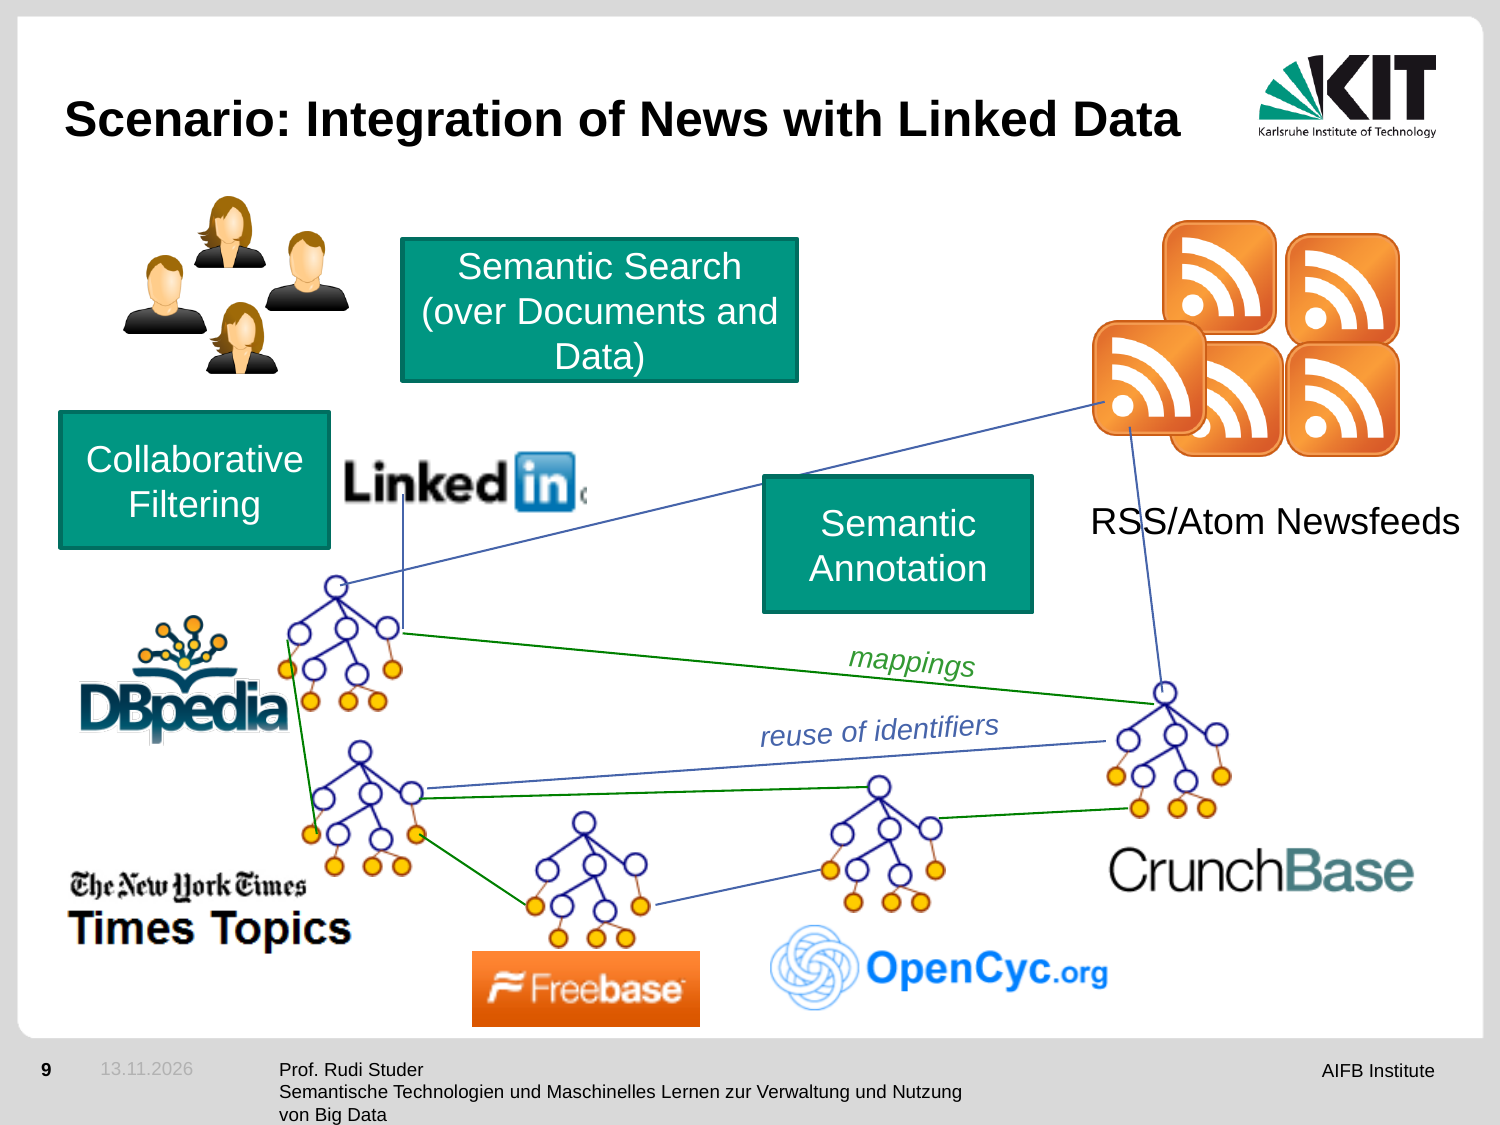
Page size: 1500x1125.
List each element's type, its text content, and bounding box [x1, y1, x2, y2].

picture [0, 0, 1500, 1125]
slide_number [100, 1057, 272, 1117]
text_box Collaborative Filtering [58, 410, 331, 550]
text_box reuse of identifiers [743, 696, 1016, 762]
text_box RSS/Atom Newsfeeds [1075, 490, 1476, 550]
text_box Semantic Search (over Documents and Data) [400, 237, 799, 383]
footer Prof. Rudi Studer Semantische Technologien und Maschinelles Lernen zur Verwaltung und Nutzung von Big Data [278, 1056, 977, 1117]
text_box mappings [832, 628, 993, 693]
text_box Semantic Annotation [762, 474, 1034, 614]
title Scenario: Integration of News with Linked Data [63, 54, 1199, 148]
